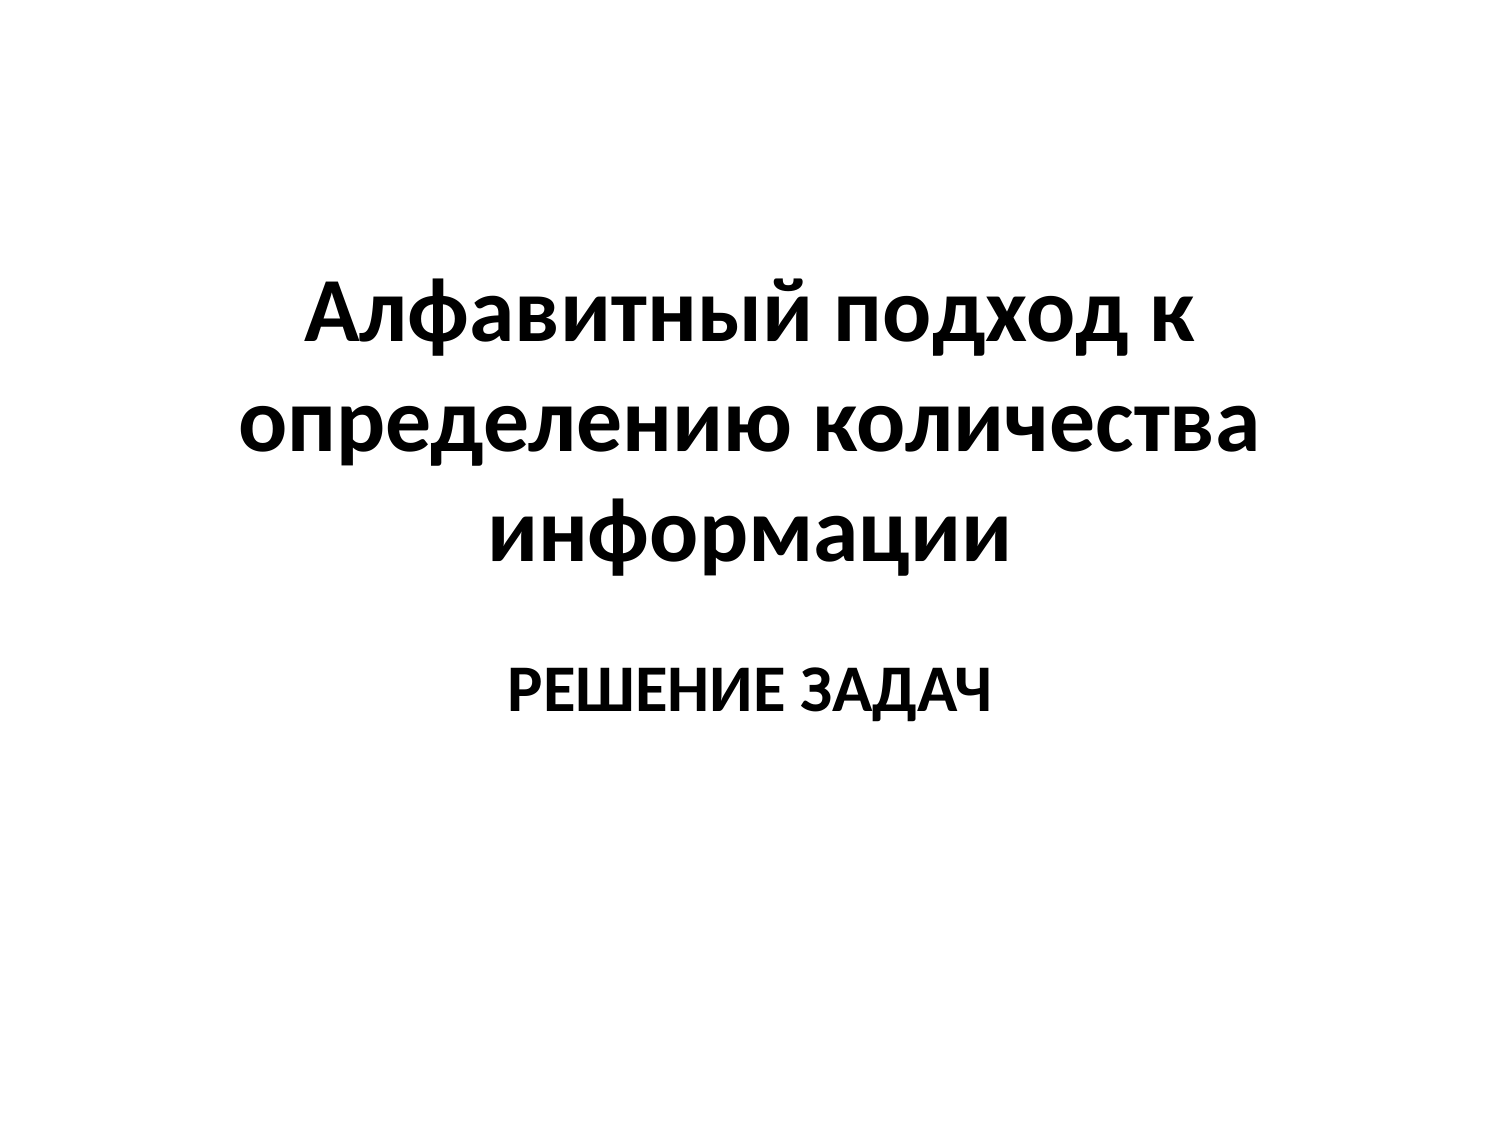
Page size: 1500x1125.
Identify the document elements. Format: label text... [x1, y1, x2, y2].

title Алфавитный подход к определению количества информации [112, 349, 1388, 591]
subtitle РЕШЕНИЕ ЗАДАЧ [225, 637, 1275, 925]
